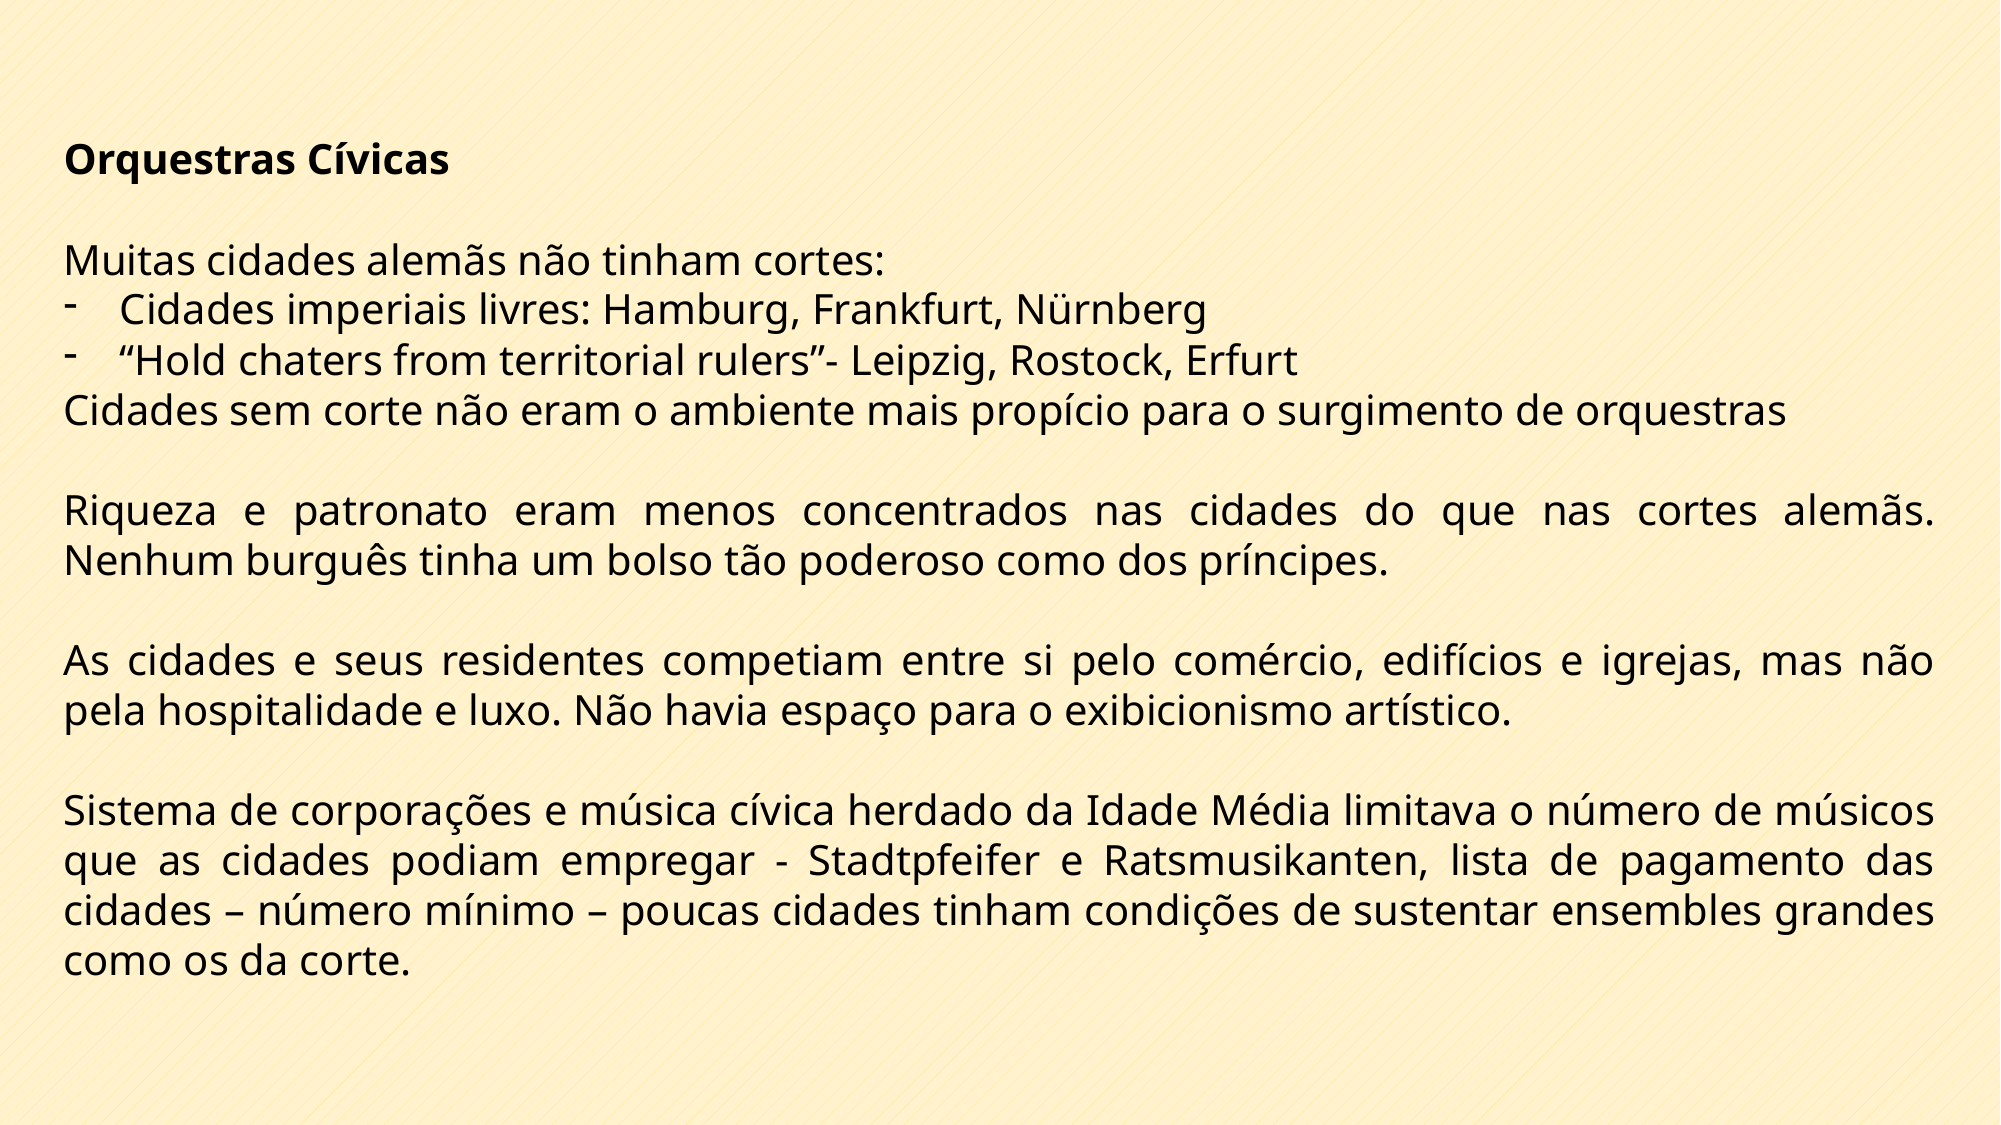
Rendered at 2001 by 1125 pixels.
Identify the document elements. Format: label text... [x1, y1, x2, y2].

text_box Orquestras Cívicas Muitas cidades alemãs não tinham cortes: Cidades imperiais livres: Hamburg, Frankfurt, Nürnberg “Hold chaters from territorial rulers”- Leipzig, Rostock, Erfurt Cidades sem corte não eram o ambiente mais propício para o surgimento de orquestras Riqueza e patronato eram menos concentrados nas cidades do que nas cortes alemãs. Nenhum burguês tinha um bolso tão poderoso como dos príncipes. As cidades e seus residentes competiam entre si pelo comércio, edifícios e igrejas, mas não pela hospitalidade e luxo. Não havia espaço para o exibicionismo artístico. Sistema de corporações e música cívica herdado da Idade Média limitava o número de músicos que as cidades podiam empregar - Stadtpfeifer e Ratsmusikanten, lista de pagamento das cidades – número mínimo – poucas cidades tinham condições de sustentar ensembles grandes como os da corte. [48, 125, 1951, 991]
